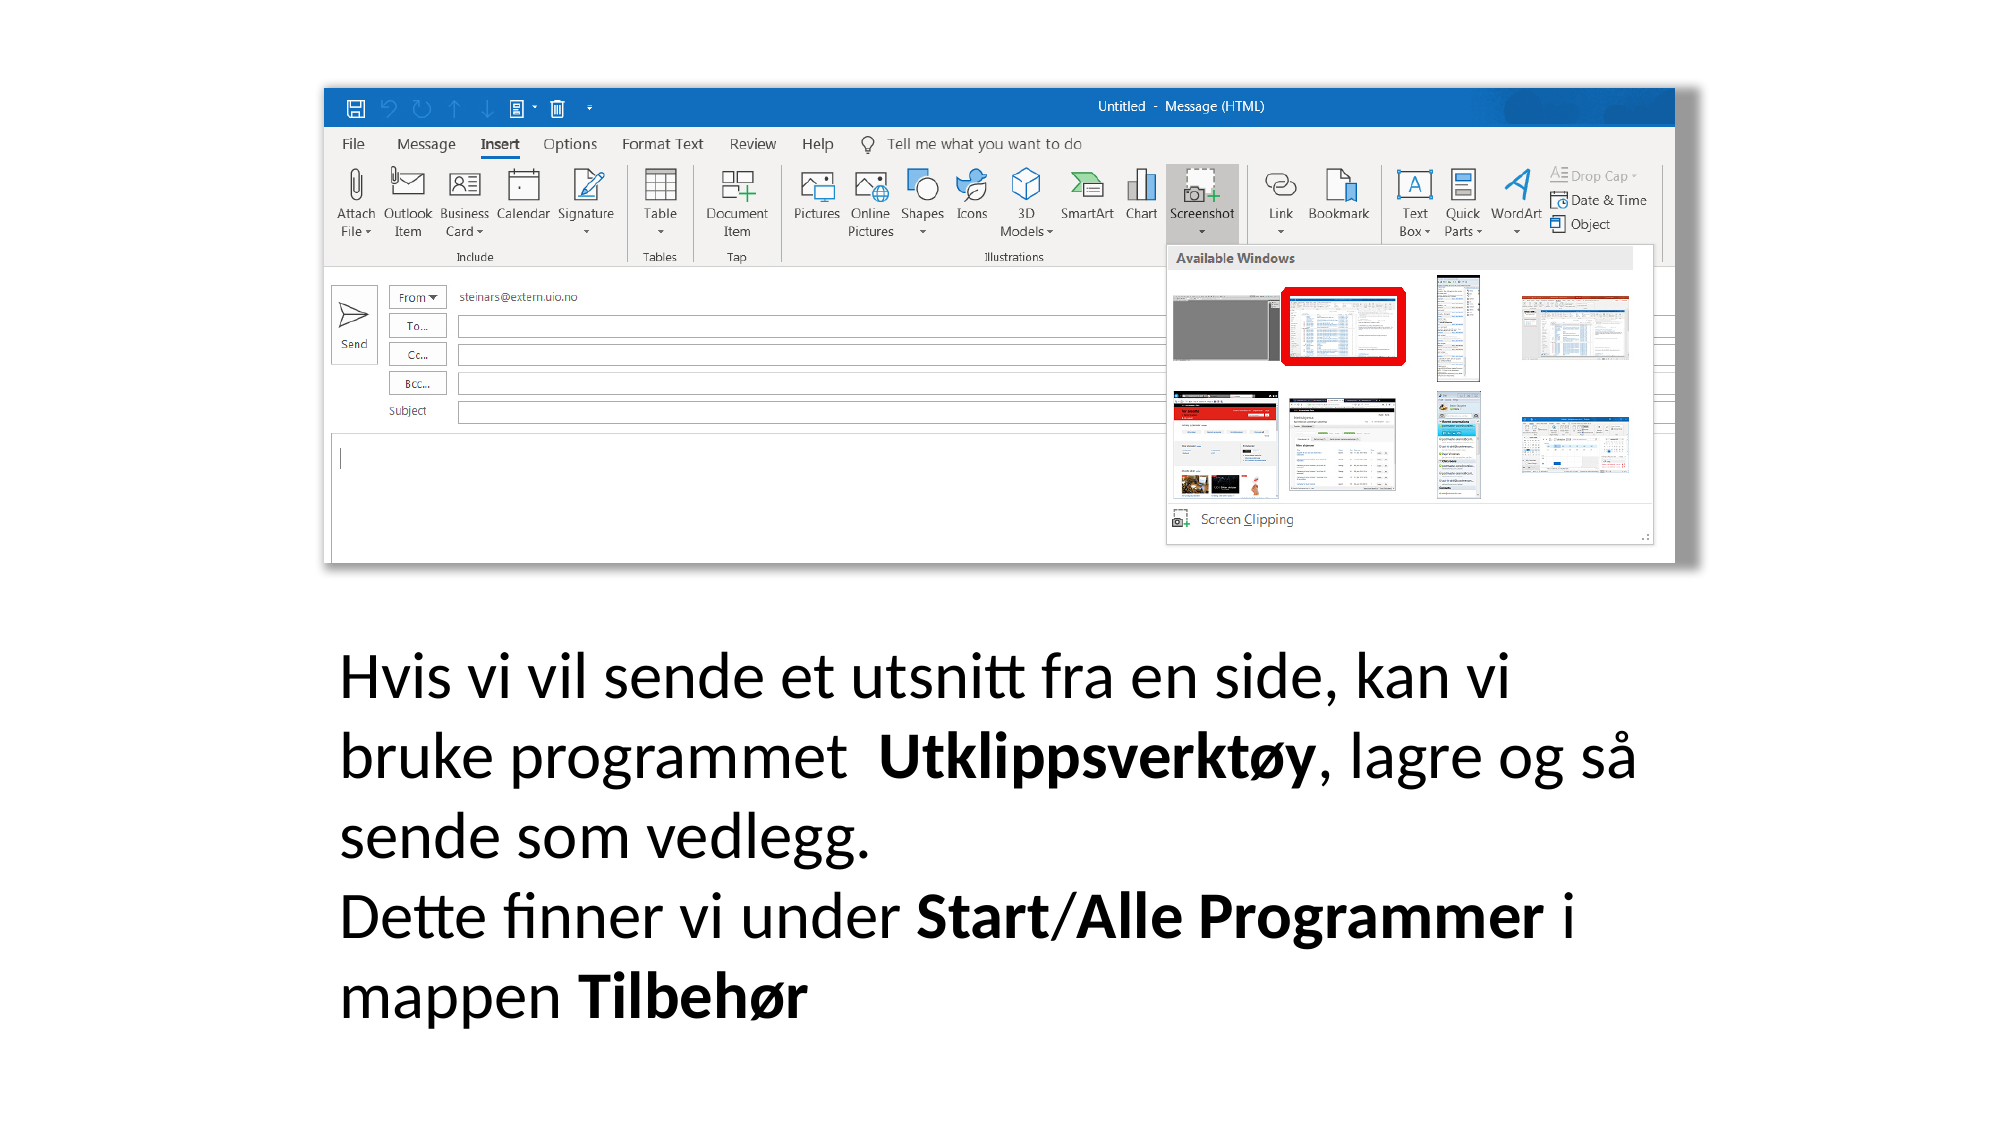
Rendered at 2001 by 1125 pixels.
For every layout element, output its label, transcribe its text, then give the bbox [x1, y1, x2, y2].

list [324, 88, 1676, 563]
text_box Hvis vi vil sende et utsnitt fra en side, kan vi bruke programmet Utklippsverktøy, lagre og så sende som vedlegg. Dette finner vi under Start/Alle Programmer i mappen Tilbehør [324, 624, 1675, 1039]
